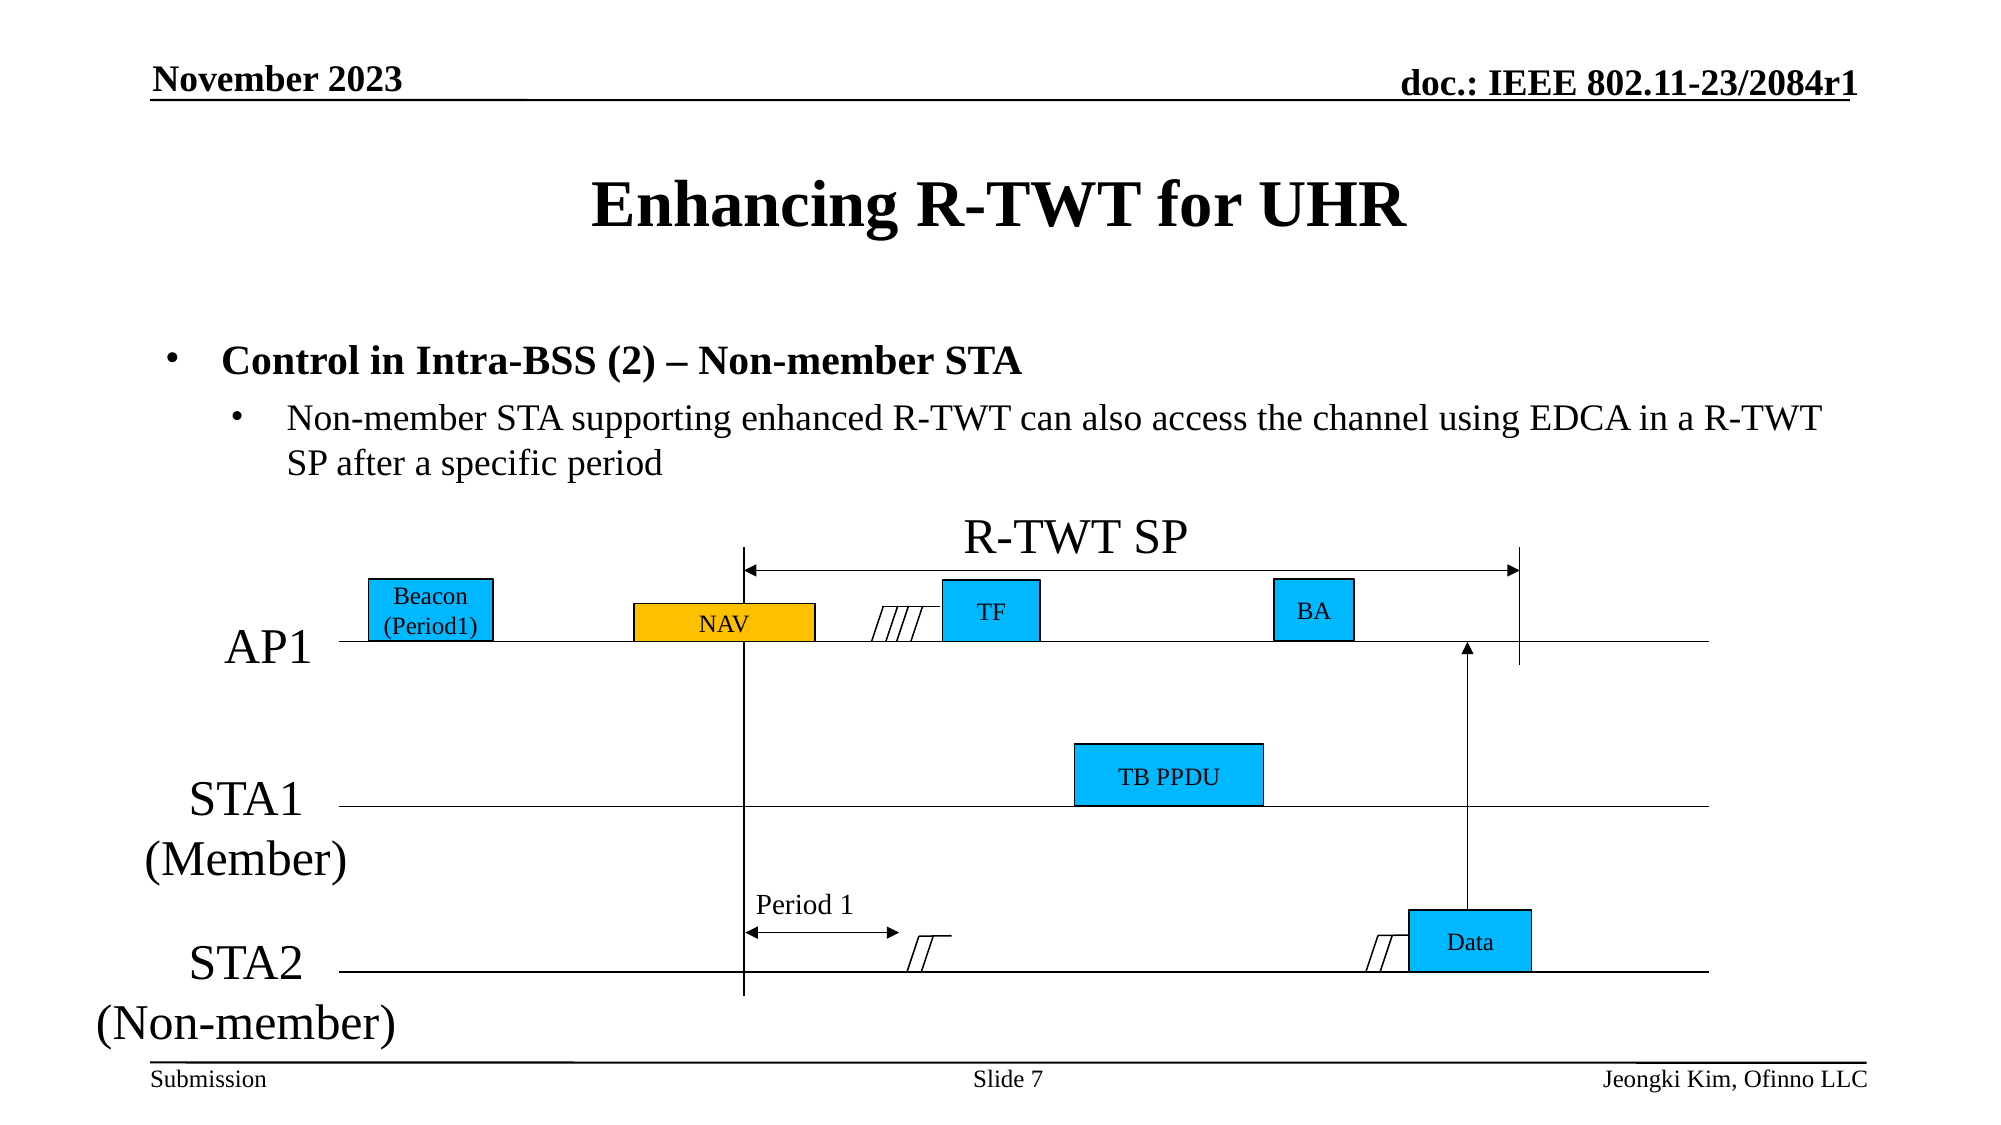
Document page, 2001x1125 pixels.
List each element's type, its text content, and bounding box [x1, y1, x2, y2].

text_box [910, 615, 923, 642]
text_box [1379, 943, 1393, 972]
text_box BA [1274, 579, 1355, 640]
text_box Period 1 [748, 877, 910, 928]
text_box Beacon (Period1) [368, 578, 493, 640]
text_box AP1 [209, 605, 328, 681]
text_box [906, 935, 917, 972]
footer Jeongki Kim, Ofinno LLC [1171, 1061, 1869, 1093]
text_box Data [1409, 909, 1532, 971]
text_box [1365, 935, 1375, 972]
list Control in Intra-BSS (2) – Non-member STA Non-member STA supporting enhanced R-TWT can also access the channel using EDCA in a R-TWT SP after a specific period [149, 324, 1850, 1000]
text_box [920, 945, 934, 973]
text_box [885, 615, 891, 642]
text_box NAV [633, 603, 739, 640]
text_box R-TWT SP [948, 496, 1204, 569]
text_box NAV [748, 603, 815, 640]
slide_number Slide 7 [950, 1061, 1067, 1123]
text_box TF [942, 579, 1041, 640]
text_box STA1 (Member) [123, 757, 369, 893]
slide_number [152, 54, 563, 100]
text_box TB PPDU [1074, 744, 1264, 806]
title Enhancing R-TWT for UHR [149, 112, 1850, 288]
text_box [871, 605, 881, 642]
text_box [896, 615, 905, 642]
text_box STA2 (Non-member) [80, 922, 412, 1057]
